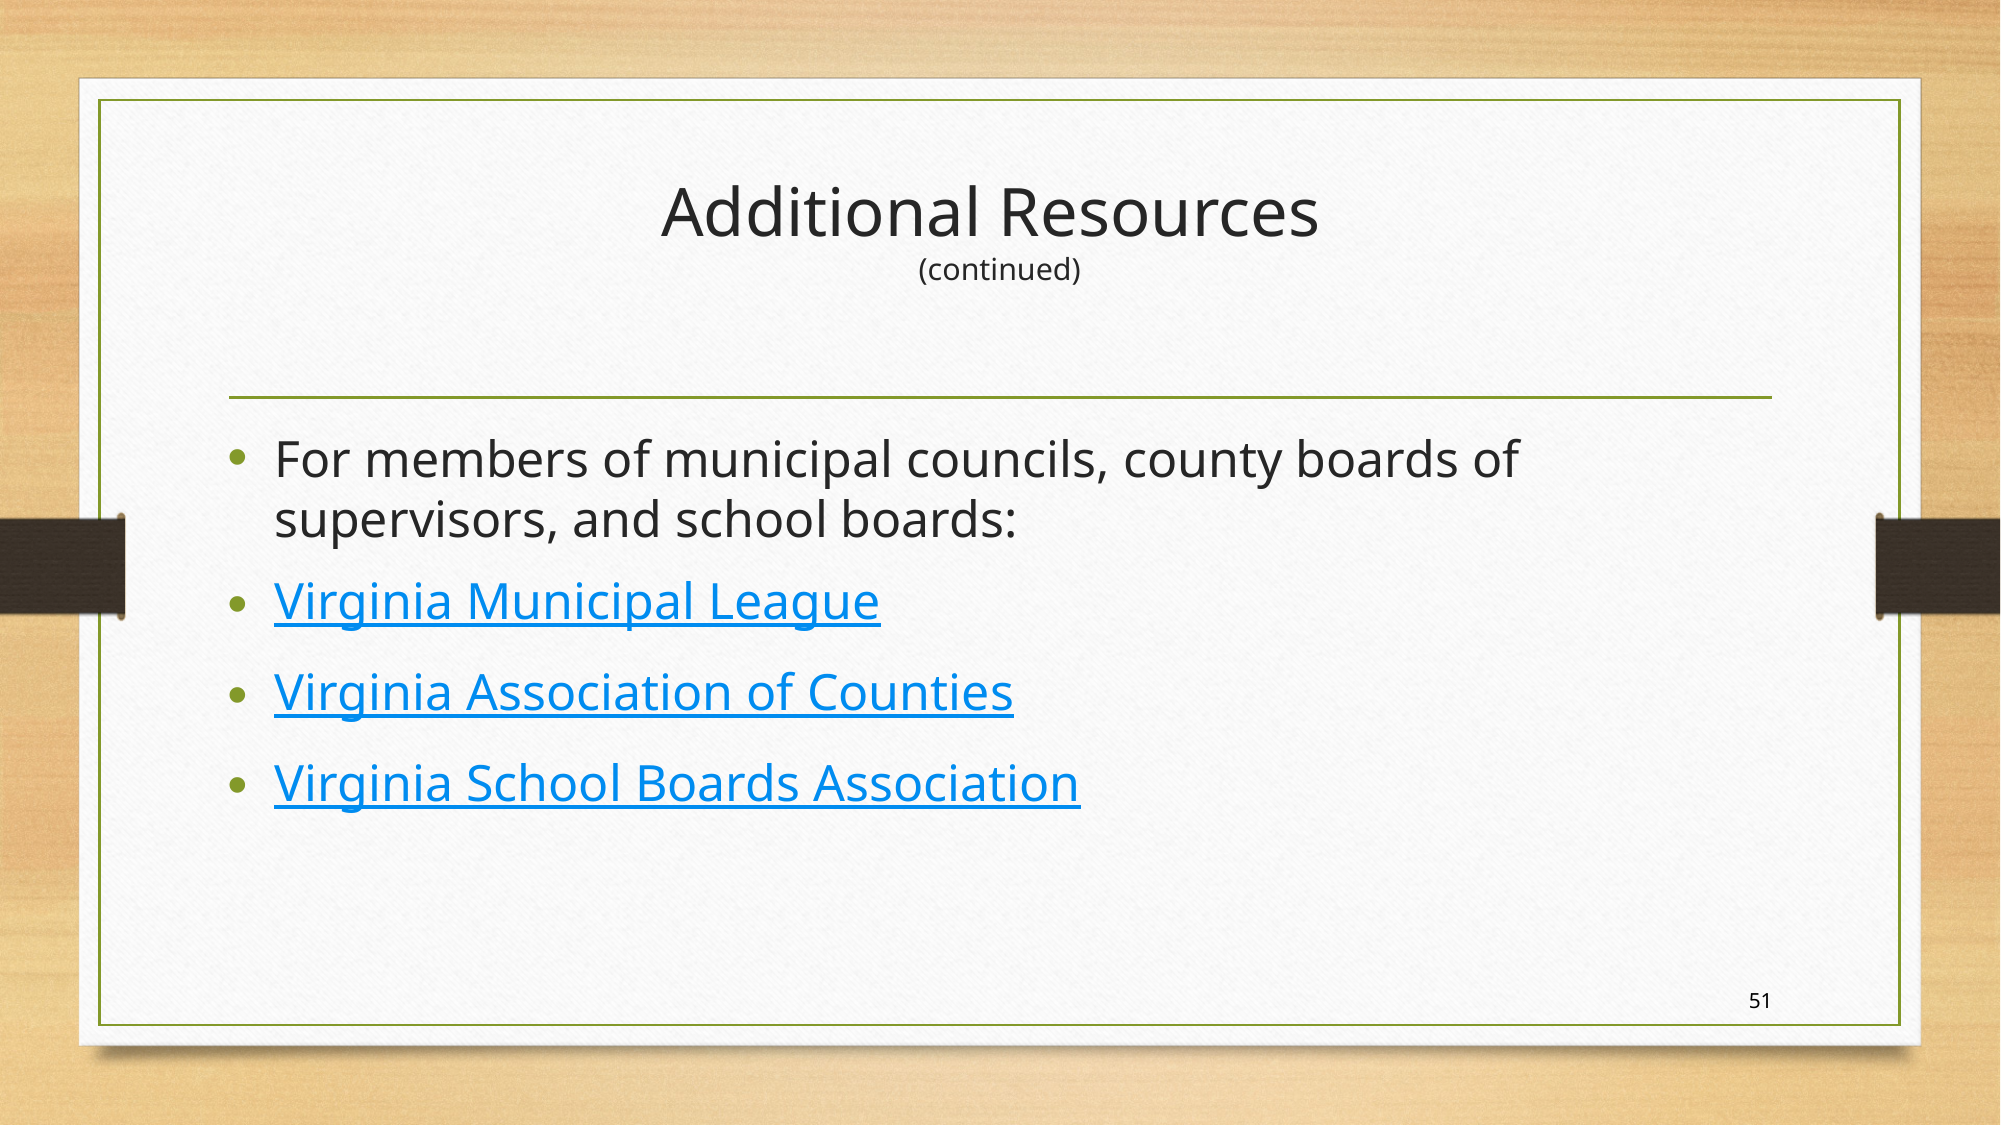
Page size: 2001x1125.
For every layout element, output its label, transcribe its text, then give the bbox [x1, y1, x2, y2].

title Additional Resources (continued) [212, 161, 1788, 375]
picture [0, 0, 2001, 1125]
slide_number 51 [1698, 979, 1788, 1025]
list For members of municipal councils, county boards of supervisors, and school boards: Virginia Municipal League Virginia Association of Counties Virginia School Boards Association [212, 419, 1788, 964]
